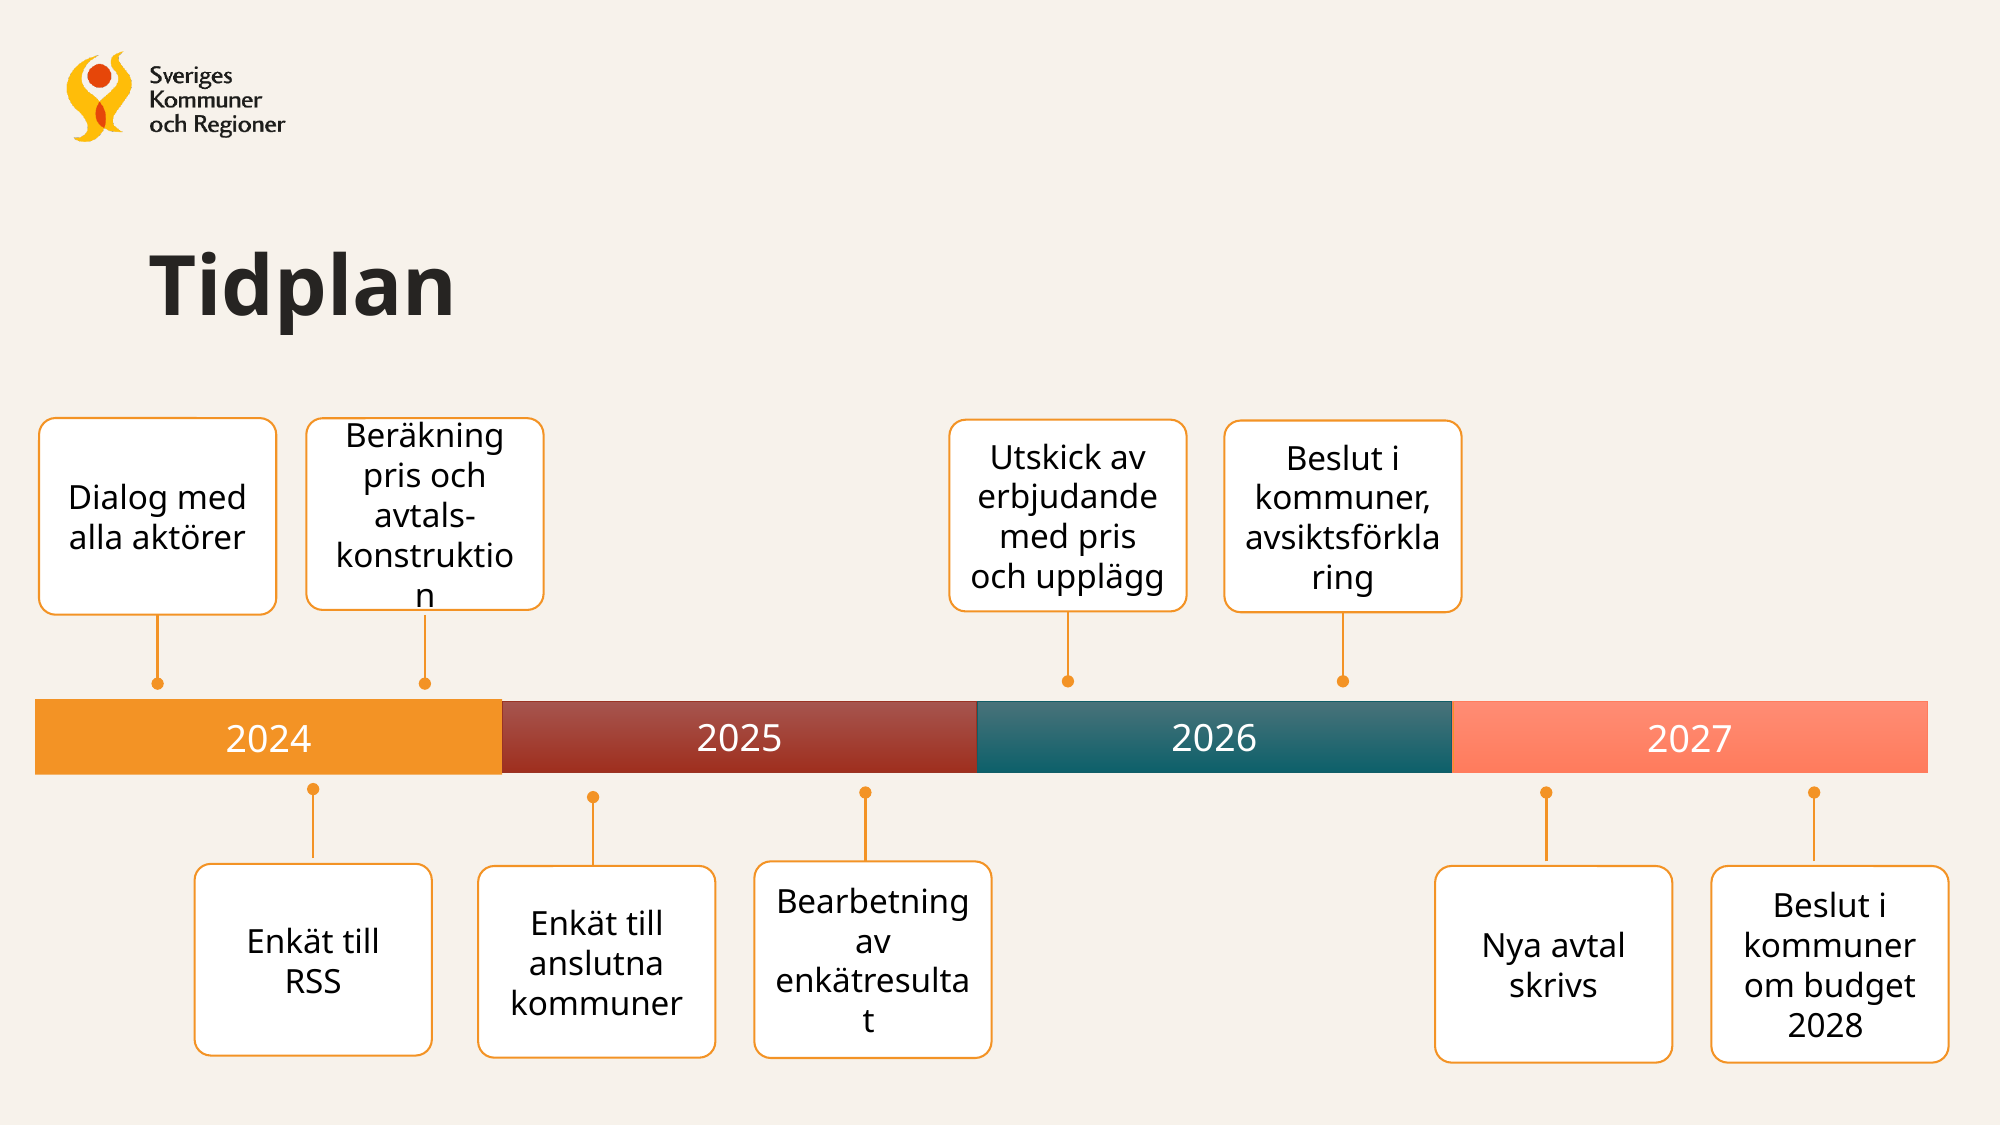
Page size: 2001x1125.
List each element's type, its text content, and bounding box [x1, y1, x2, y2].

text_box Enkät till anslutna kommuner [477, 864, 717, 1059]
text_box Beslut i kommuner, avsiktsförklaring [1223, 419, 1463, 614]
text_box 2027 [1452, 701, 1928, 773]
text_box Bearbetning av enkätresultat [753, 860, 993, 1060]
picture [66, 51, 286, 142]
text_box Beräkning pris och avtals-konstruktion [305, 417, 545, 611]
text_box Nya avtal skrivs [1434, 864, 1674, 1064]
text_box Dialog med alla aktörer [37, 416, 278, 616]
text_box Enkät till RSS [193, 862, 433, 1057]
text_box Beslut i kommuner om budget 2028 [1710, 864, 1950, 1064]
text_box Utskick av erbjudande med pris och upplägg [948, 418, 1188, 613]
text_box 2024 [34, 698, 503, 776]
text_box 2025 [502, 701, 977, 773]
title Tidplan [133, 236, 663, 454]
text_box 2026 [977, 701, 1452, 773]
